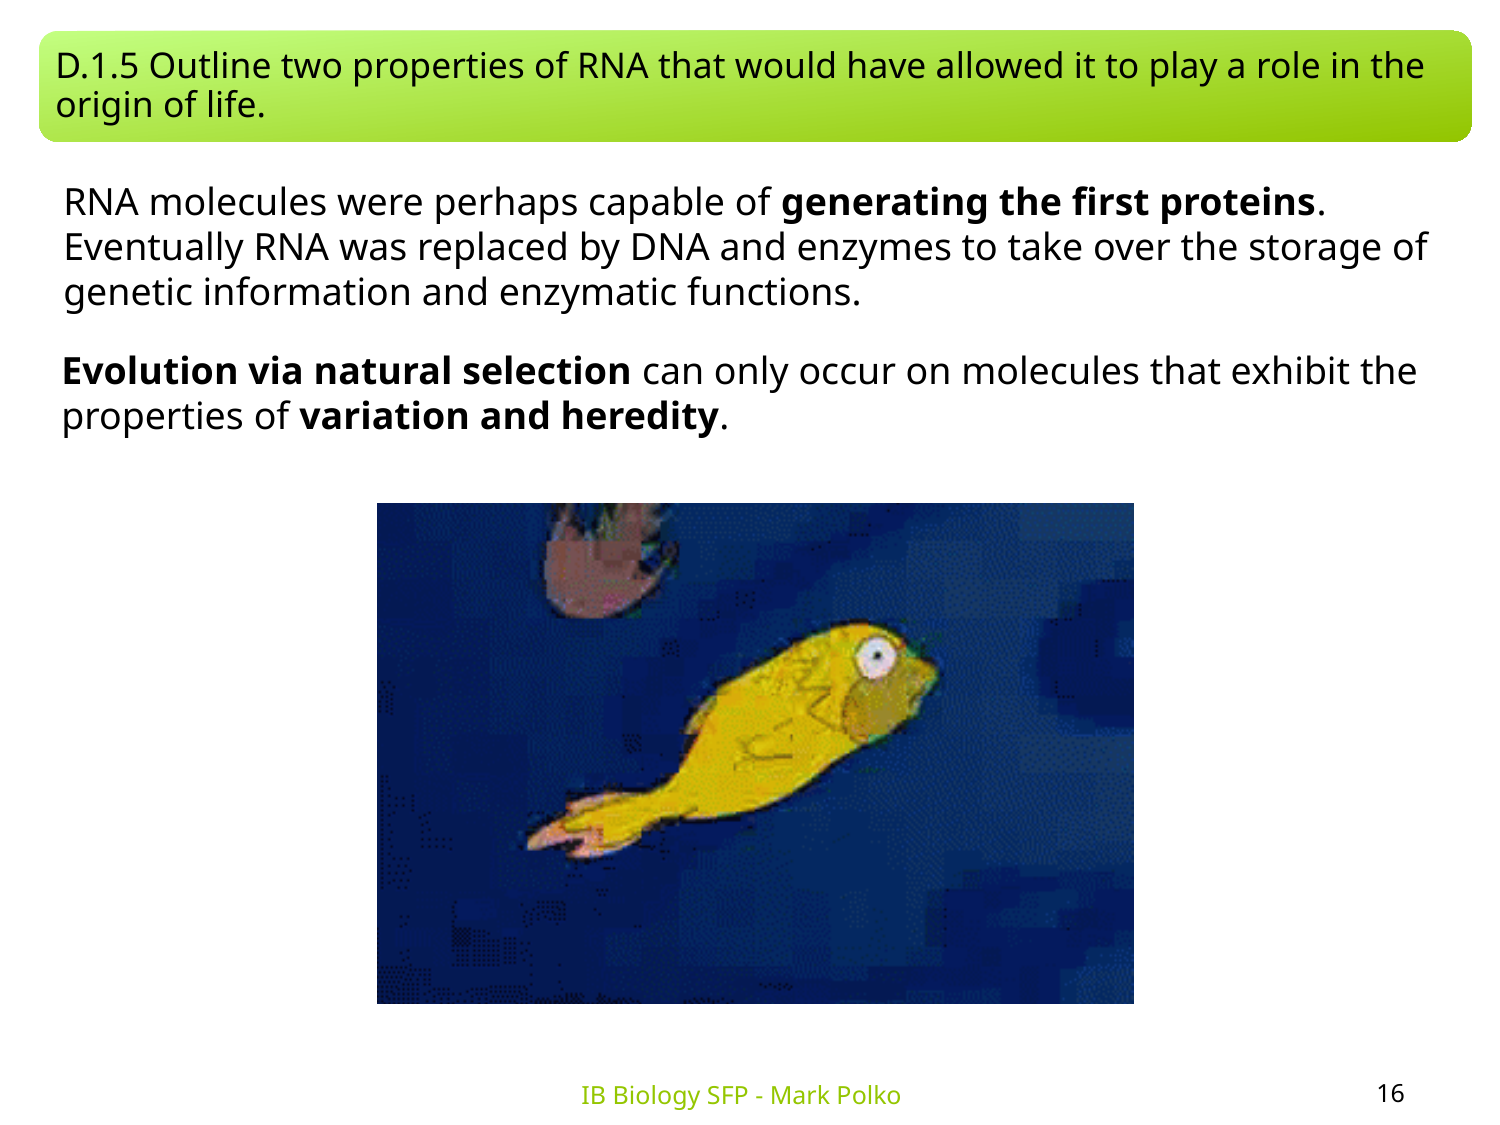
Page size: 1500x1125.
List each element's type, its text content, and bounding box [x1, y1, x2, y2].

text_box RNA molecules were perhaps capable of generating the first proteins. Eventually RNA was replaced by DNA and enzymes to take over the storage of genetic information and enzymatic functions. [48, 170, 1466, 321]
footer IB Biology SFP - Mark Polko [454, 1092, 1030, 1125]
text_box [39, 30, 1472, 142]
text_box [377, 503, 1134, 1083]
text_box Evolution via natural selection can only occur on molecules that exhibit the properties of variation and heredity. [46, 339, 1464, 445]
slide_number 16 [1281, 1064, 1500, 1125]
